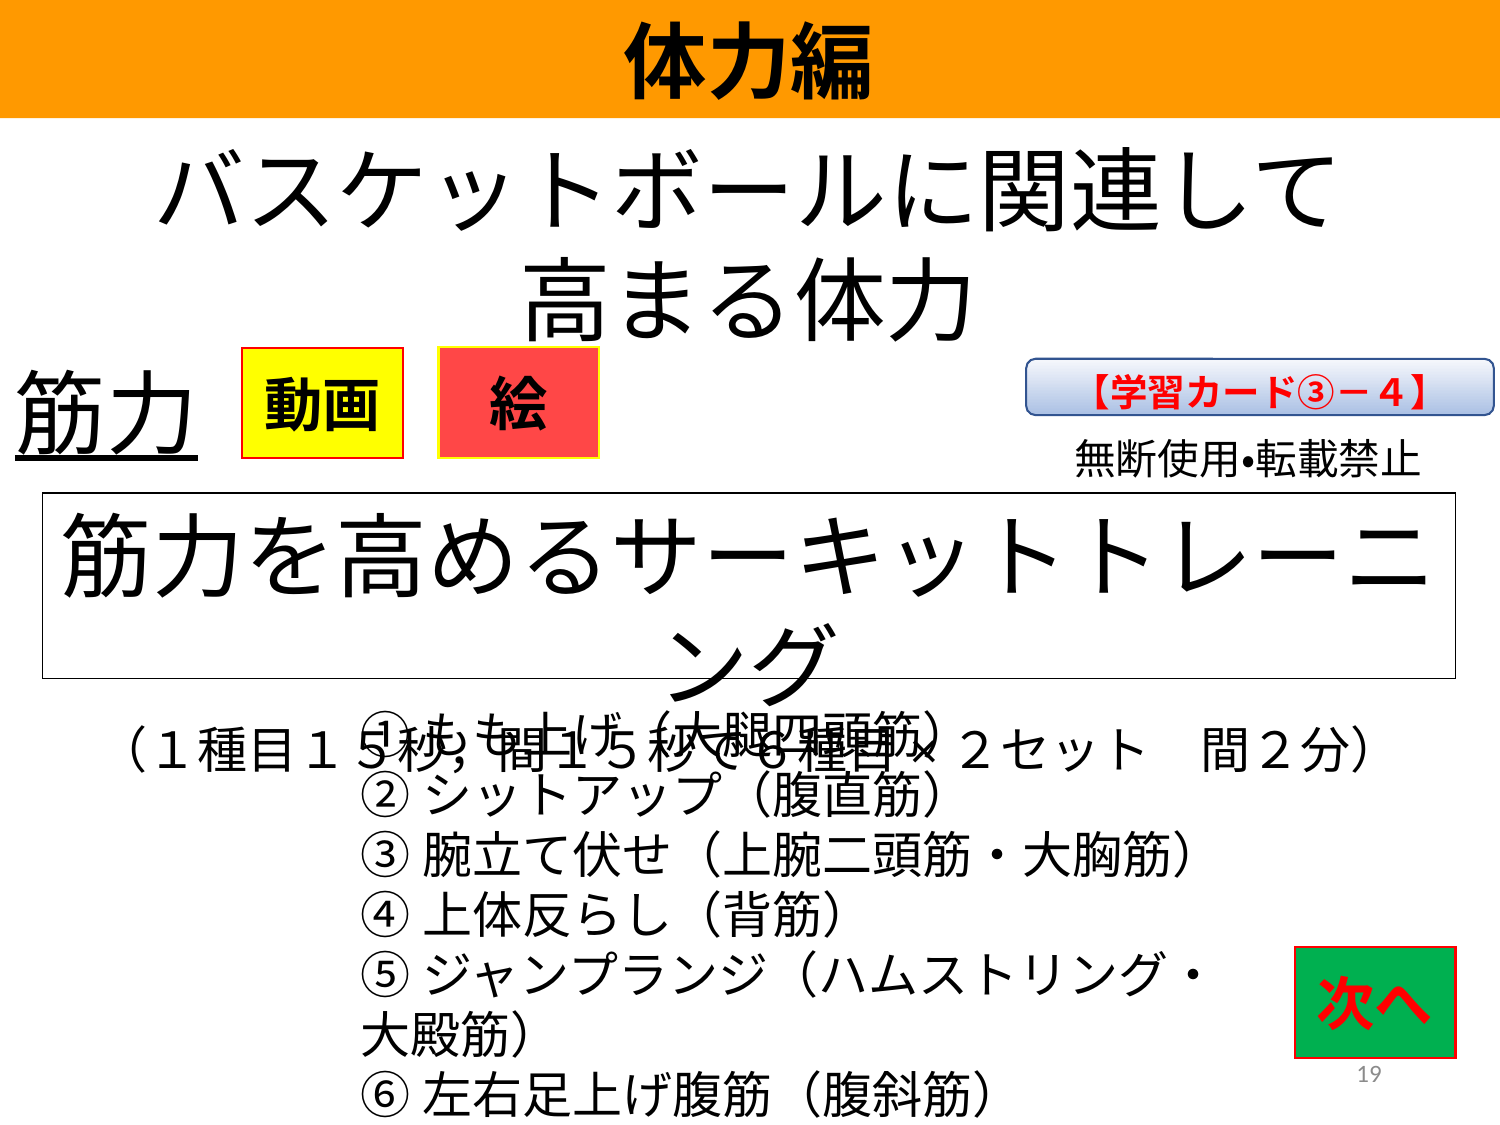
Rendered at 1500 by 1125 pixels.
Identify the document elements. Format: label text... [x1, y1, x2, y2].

slide_number 19 [1260, 1042, 1397, 1103]
text_box 体力編 [0, 0, 1500, 119]
text_box 筋力 [0, 345, 243, 477]
text_box 動画 [241, 347, 404, 459]
text_box ①もも上げ（大腿四頭筋） ②シットアップ（腹直筋） ③腕立て伏せ（上腕二頭筋・大胸筋） ④上体反らし（背筋） ⑤ジャンプランジ（ハムストリング・大殿筋） ⑥左右足上げ腹筋（腹斜筋） [357, 698, 1260, 1125]
text_box 絵 [437, 346, 600, 459]
text_box 次へ [1294, 946, 1457, 1059]
text_box [191, 119, 1456, 170]
text_box 【学習カード③－４】 [1025, 357, 1495, 417]
text_box 無断使用・転載禁止 [1059, 425, 1500, 490]
text_box バスケットボールに関連して高まる体力 [123, 124, 1374, 361]
text_box 筋力を高めるサーキットトレーニング （１種目１５秒，間１５秒で６種目×２セット 間２分） [42, 492, 1456, 679]
